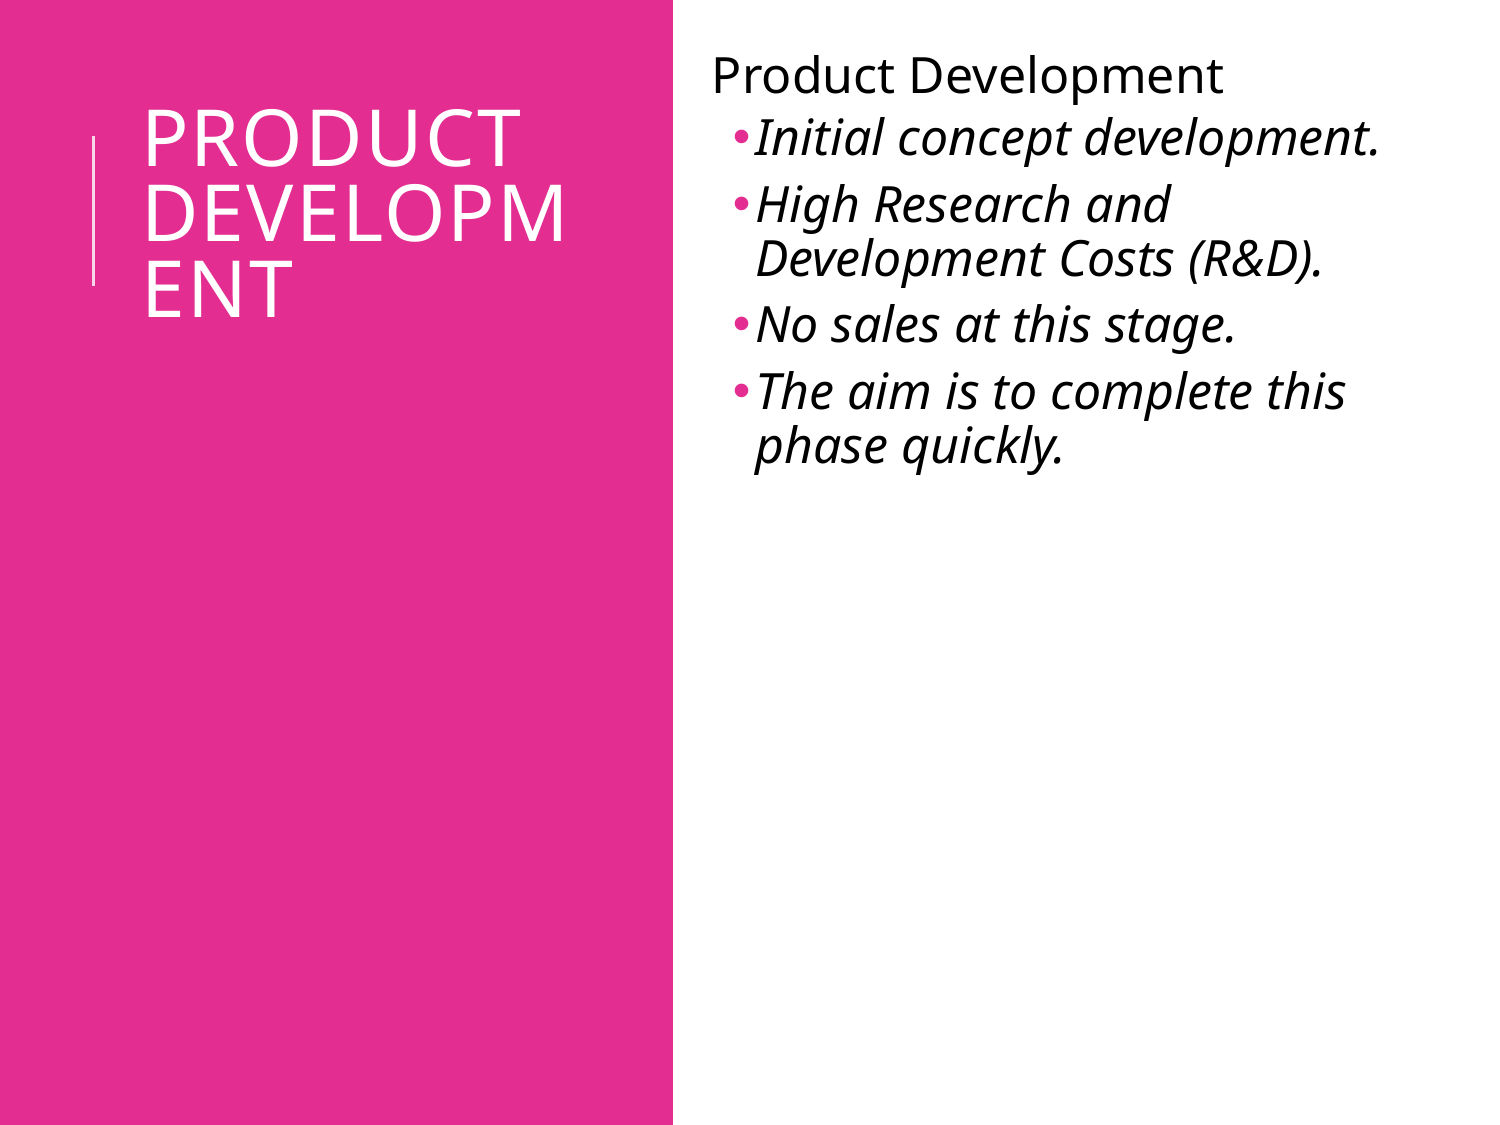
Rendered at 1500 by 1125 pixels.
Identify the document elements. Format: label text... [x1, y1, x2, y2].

title PRODUCT DEVELOPMENT [126, 96, 591, 342]
list Product Development Initial concept development. High Research and Development Costs (R&D). No sales at this stage. The aim is to complete this phase quickly. [704, 42, 1459, 1106]
text_box [0, 0, 674, 1125]
